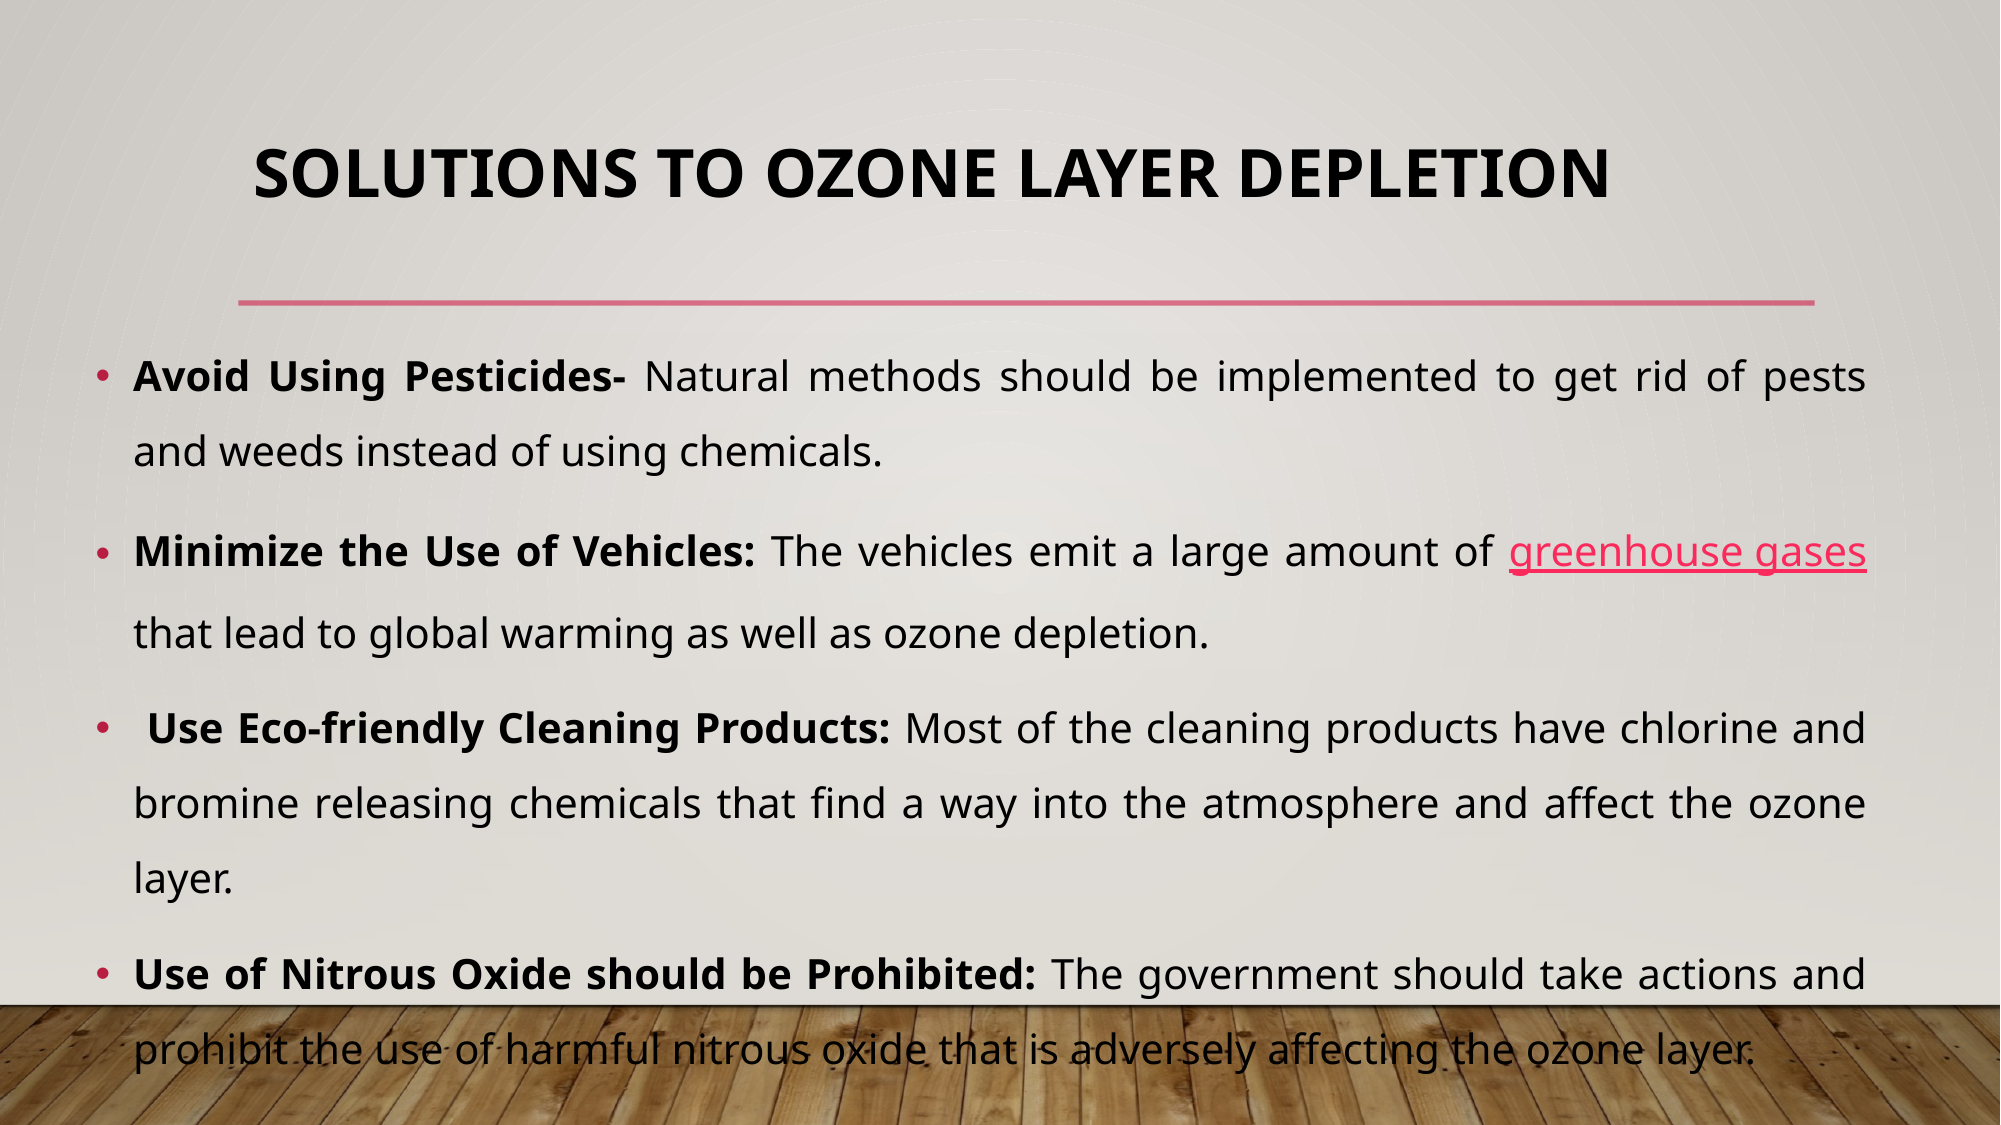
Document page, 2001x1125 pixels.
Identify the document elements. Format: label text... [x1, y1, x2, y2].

list Avoid Using Pesticides- Natural methods should be implemented to get rid of pests and weeds instead of using chemicals. Minimize the Use of Vehicles: The vehicles emit a large amount of greenhouse gases that lead to global warming as well as ozone depletion. Use Eco-friendly Cleaning Products: Most of the cleaning products have chlorine and bromine releasing chemicals that find a way into the atmosphere and affect the ozone layer. Use of Nitrous Oxide should be Prohibited: The government should take actions and prohibit the use of harmful nitrous oxide that is adversely affecting the ozone layer. [80, 317, 1883, 934]
picture [0, 1005, 2000, 1125]
title Solutions to Ozone Layer Depletion [238, 131, 1814, 305]
